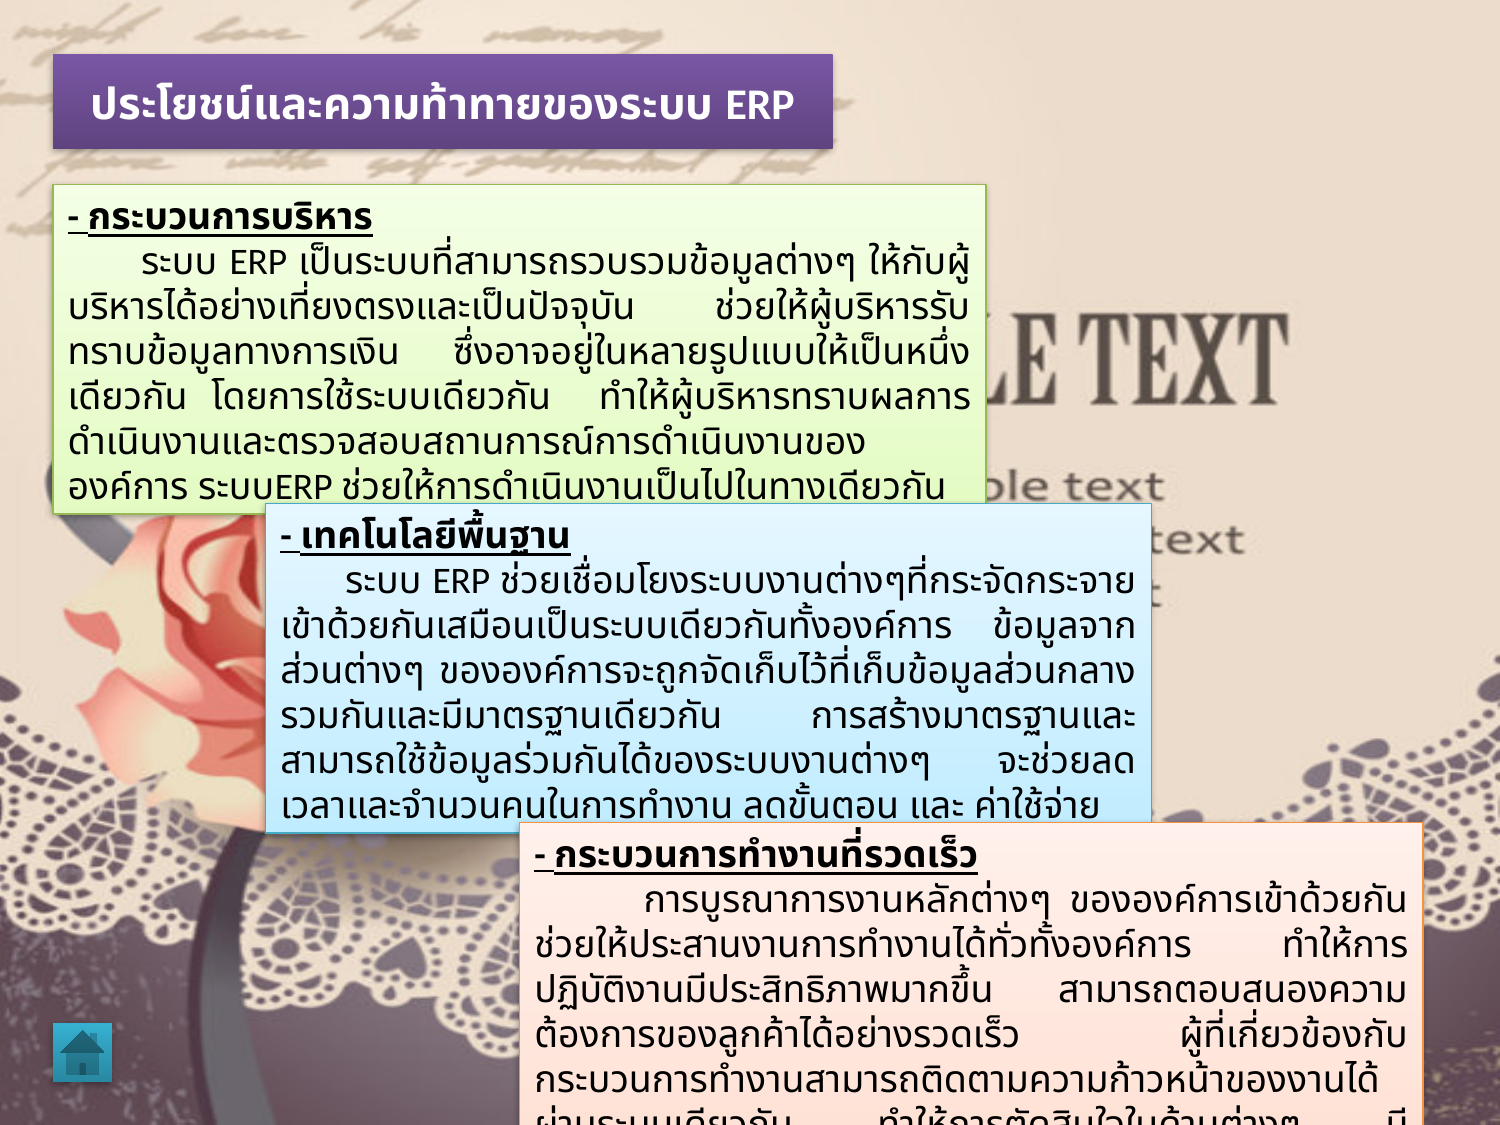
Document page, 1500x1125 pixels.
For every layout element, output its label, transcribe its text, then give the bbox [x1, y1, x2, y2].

text_box - กระบวนการบริหาร ระบบ ERP เป็นระบบที่สามารถรวบรวมข้อมูลต่างๆ ให้กับผู้บริหารได้อย่างเที่ยงตรงและเป็นปัจจุบัน ช่วยให้ผู้บริหารรับทราบข้อมูลทางการเงิน ซึ่งอาจอยู่ในหลายรูปแบบให้เป็นหนึ่งเดียวกัน โดยการใช้ระบบเดียวกัน ทำให้ผู้บริหารทราบผลการดำเนินงานและตรวจสอบสถานการณ์การดำเนินงานขององค์การ ระบบERP ช่วยให้การดำเนินงานเป็นไปในทางเดียวกัน [52, 184, 987, 515]
text_box - กระบวนการทำงานที่รวดเร็ว การบูรณาการงานหลักต่างๆ ขององค์การเข้าด้วยกันช่วยให้ประสานงานการทำงานได้ทั่วทั้งองค์การ ทำให้การปฏิบัติงานมีประสิทธิภาพมากขึ้น สามารถตอบสนองความต้องการของลูกค้าได้อย่างรวดเร็ว ผู้ที่เกี่ยวข้องกับกระบวนการทำงานสามารถติดตามความก้าวหน้าของงานได้ผ่านระบบเดียวกัน ทำให้การตัดสินใจในด้านต่างๆ มีประสิทธิภาพมากขึ้น [519, 822, 1424, 1125]
picture [0, 0, 1500, 1125]
title ประโยชน์และความท้าทายของระบบ ERP [53, 54, 833, 149]
text_box - เทคโนโลยีพื้นฐาน ระบบ ERP ช่วยเชื่อมโยงระบบงานต่างๆที่กระจัดกระจายเข้าด้วยกันเสมือนเป็นระบบเดียวกันทั้งองค์การ ข้อมูลจากส่วนต่างๆ ขององค์การจะถูกจัดเก็บไว้ที่เก็บข้อมูลส่วนกลางรวมกันและมีมาตรฐานเดียวกัน การสร้างมาตรฐานและสามารถใช้ข้อมูลร่วมกันได้ของระบบงานต่างๆ จะช่วยลดเวลาและจำนวนคนในการทำงาน ลดขั้นตอน และ ค่าใช้จ่าย [265, 503, 1152, 834]
text_box [53, 1023, 113, 1083]
